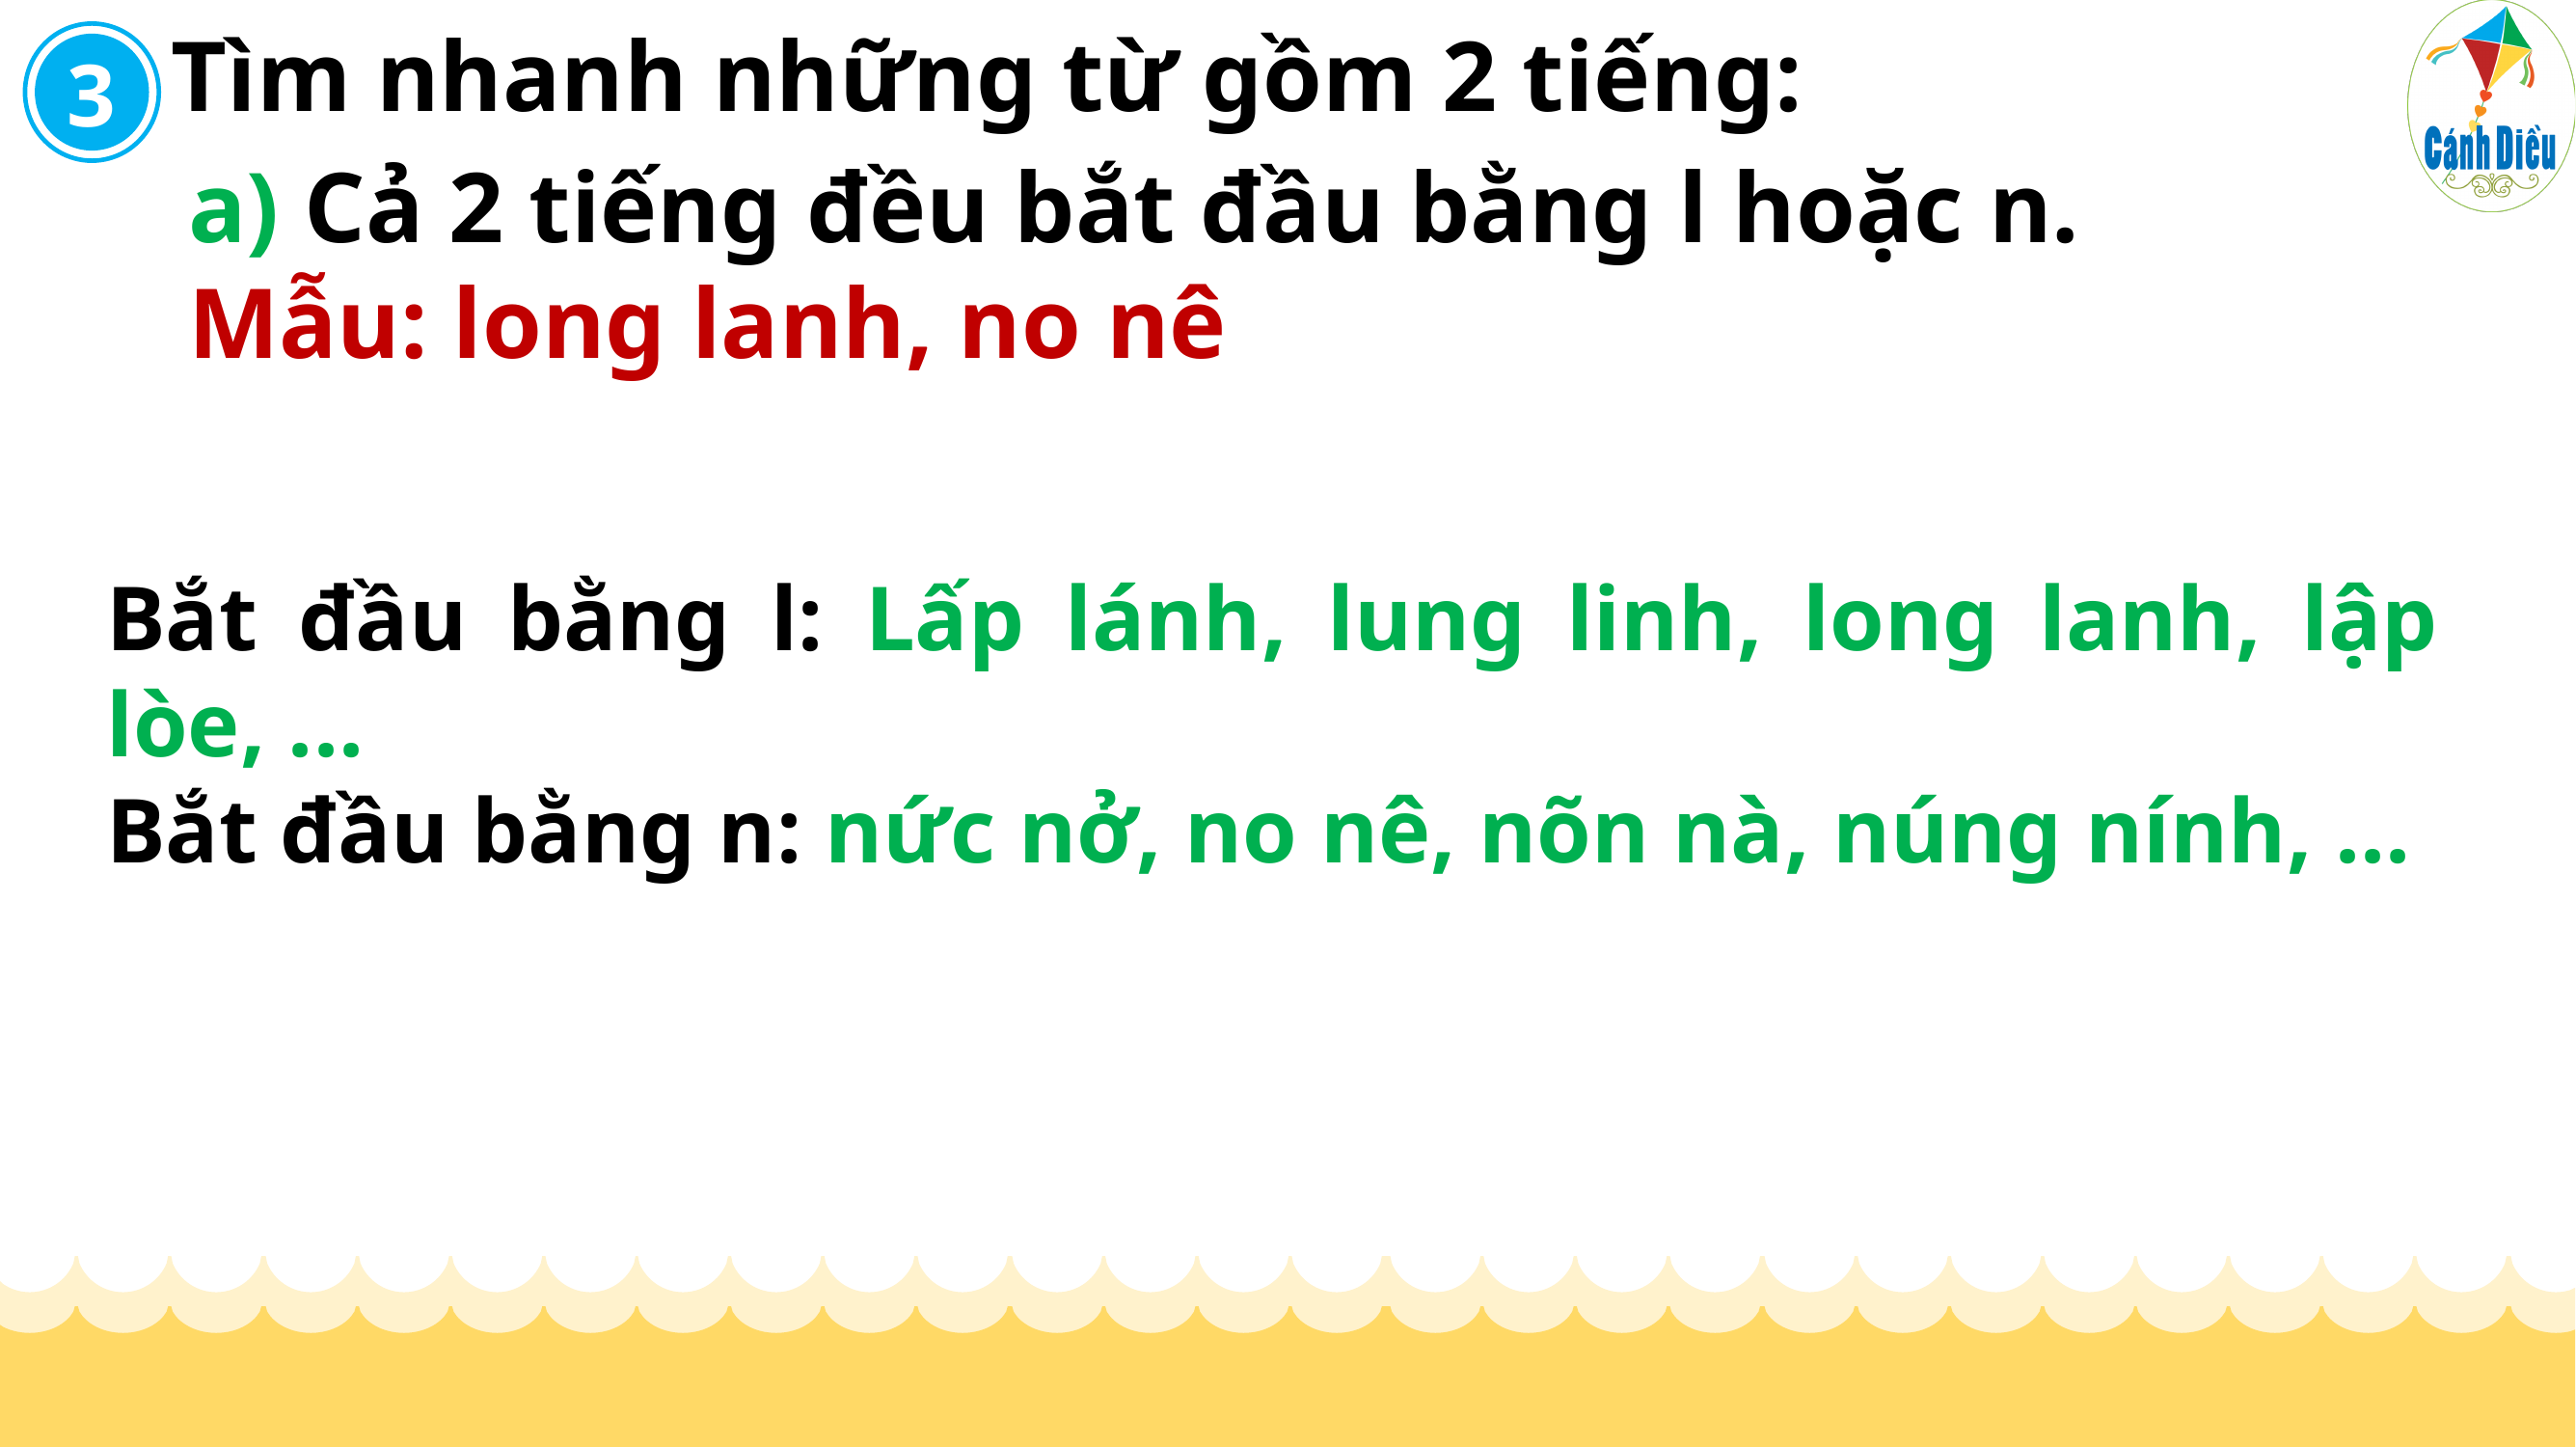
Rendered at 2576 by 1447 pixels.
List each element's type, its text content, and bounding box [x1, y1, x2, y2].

picture [2407, 0, 2575, 139]
text_box a) Cả 2 tiếng đều bắt đầu bằng l hoặc n. Mẫu: long lanh, no nê [174, 139, 2575, 385]
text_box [24, 23, 159, 161]
text_box Tìm nhanh những từ gồm 2 tiếng: [156, 7, 2519, 138]
text_box Bắt đầu bằng l: Lấp lánh, lung linh, long lanh, lập lòe, ... Bắt đầu bằng n: nức nở, no nê, nõn nà, núng nính, ... [92, 555, 2454, 888]
